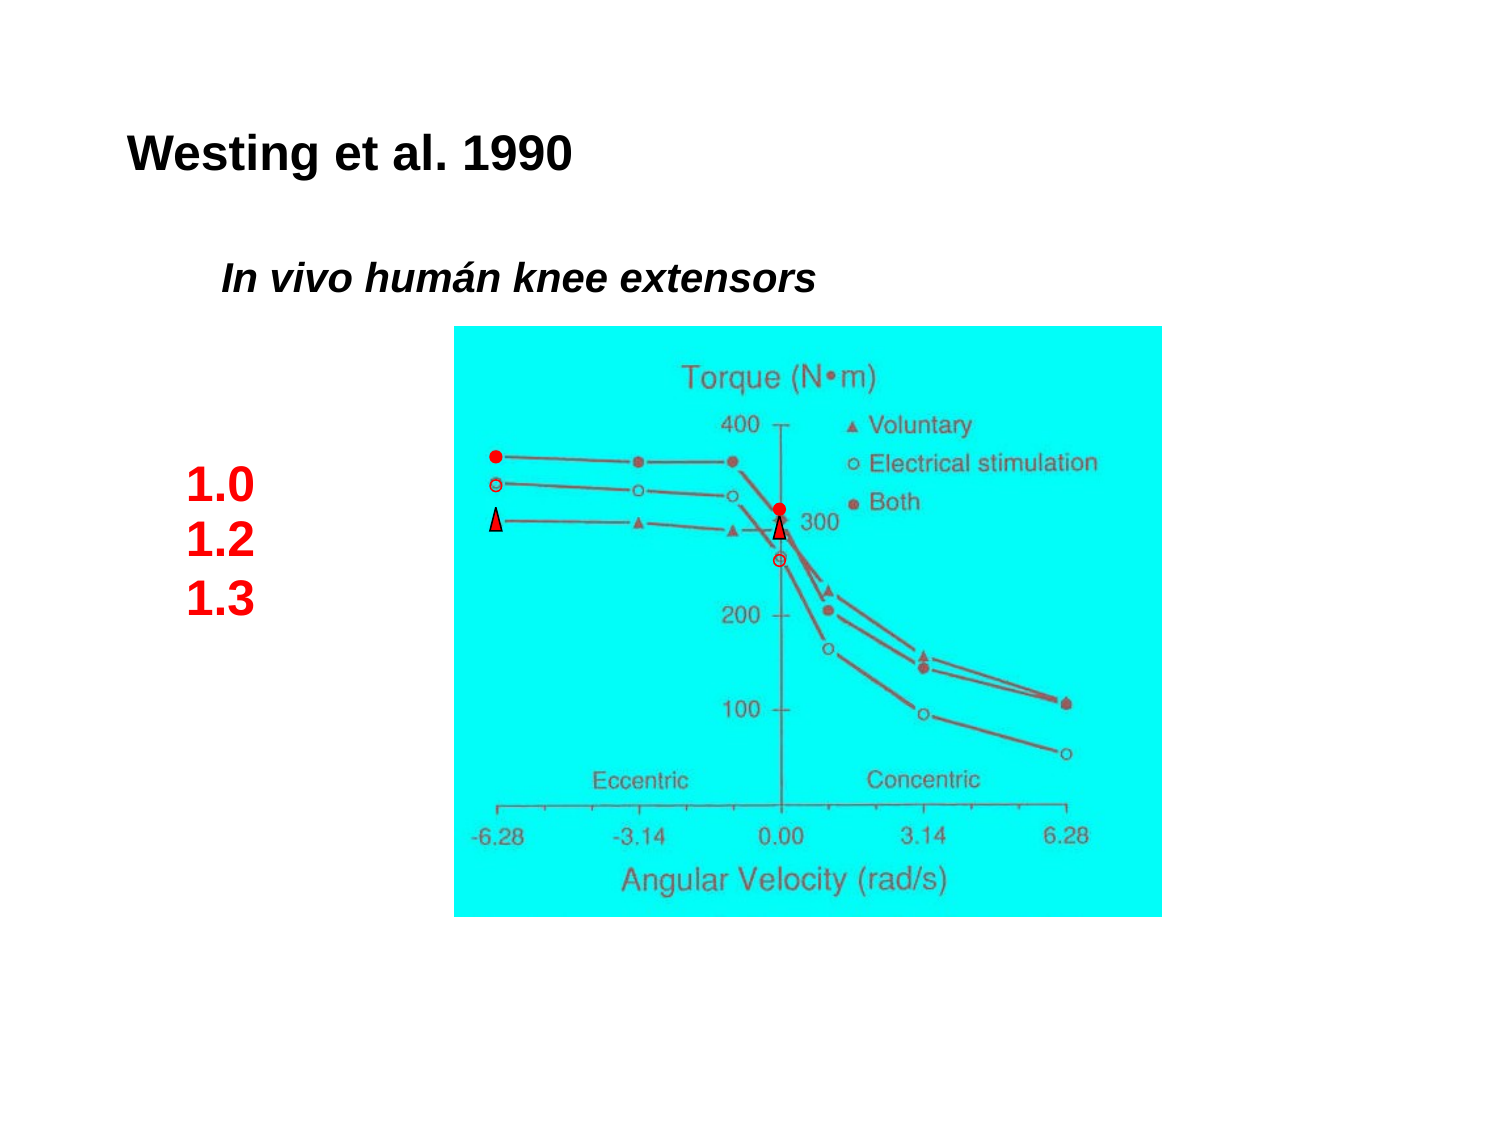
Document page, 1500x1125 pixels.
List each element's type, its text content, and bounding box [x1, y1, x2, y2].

picture [454, 326, 1162, 917]
text_box 1.0 [171, 444, 313, 499]
text_box 1.2 [171, 499, 313, 558]
text_box Westing et al. 1990 [112, 113, 644, 189]
text_box 1.3 [171, 558, 313, 633]
text_box In vivo humán knee extensors [206, 243, 1341, 309]
